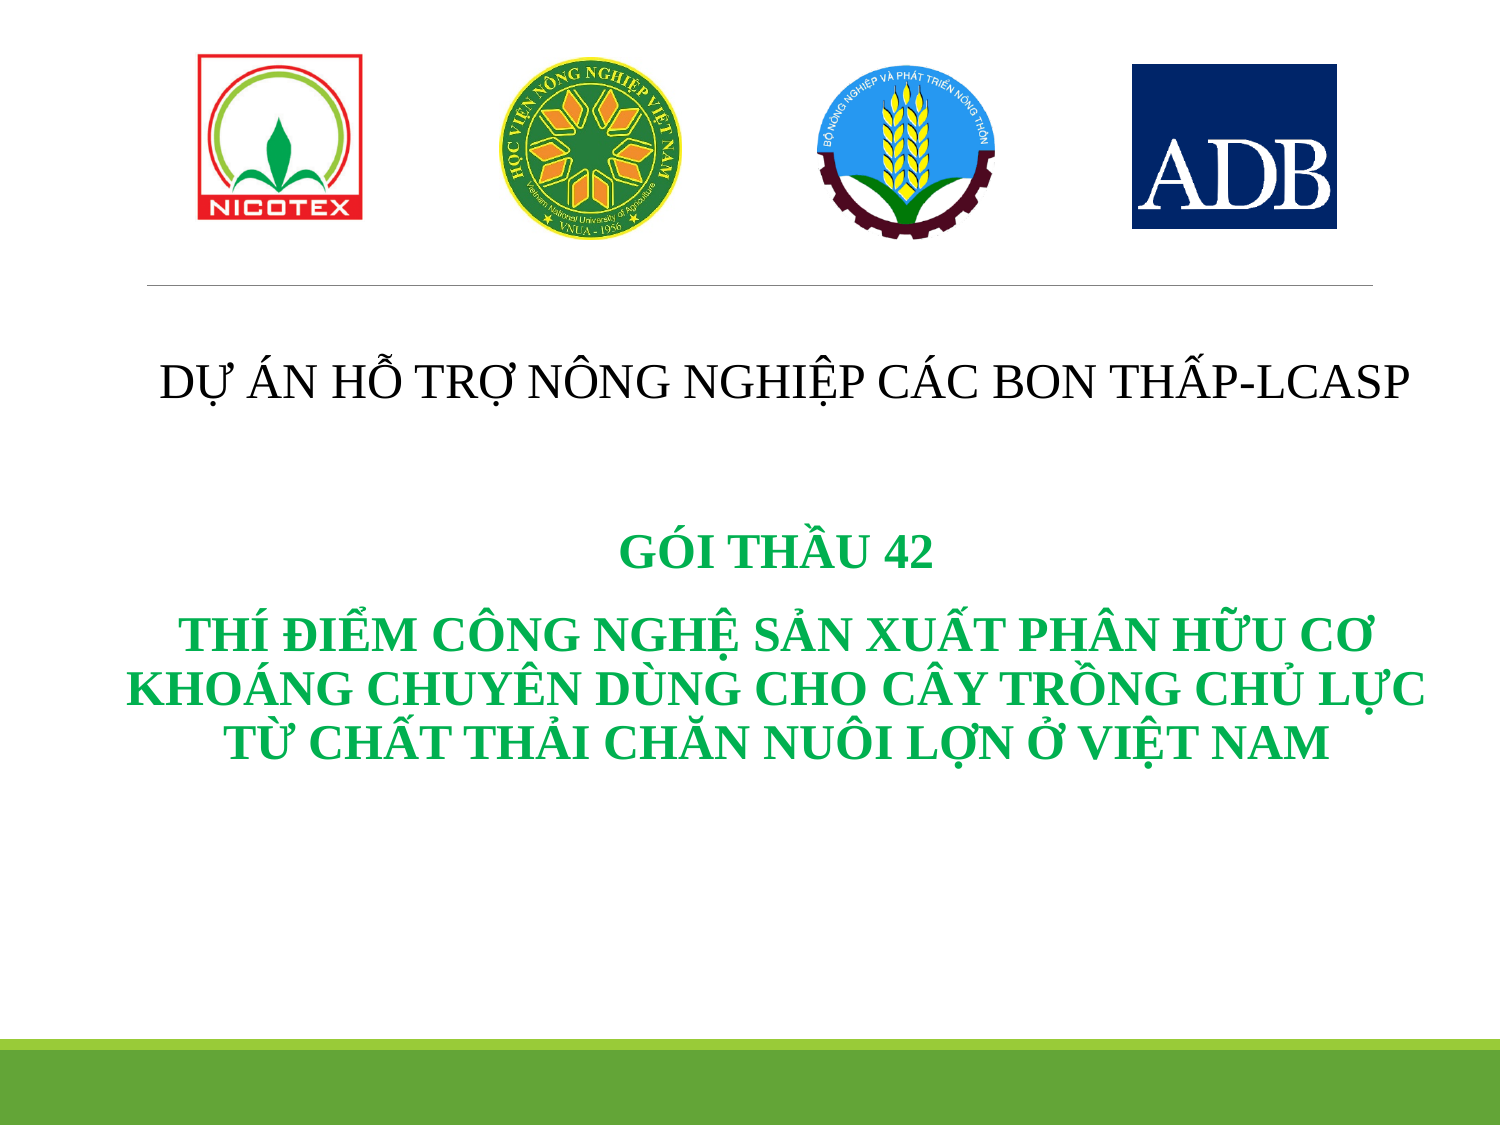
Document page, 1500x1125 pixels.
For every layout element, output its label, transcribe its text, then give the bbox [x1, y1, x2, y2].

picture [814, 63, 998, 241]
picture [499, 57, 683, 241]
picture [195, 52, 365, 222]
picture [1131, 63, 1338, 230]
list DỰ ÁN HỖ TRỢ NÔNG NGHIỆP CÁC BON THẤP-LCASP gói thẦu 42 THÍ ĐIỂM CÔNG NGHỆ SẢN XUẤT PHÂN HỮU CƠ KHOÁNG CHUYÊN DÙNG CHO CÂY TRỒNG CHỦ LỰC TỪ CHẤT THẢI CHĂN NUÔI LỢN Ở VIỆT NAM [72, 333, 1467, 994]
